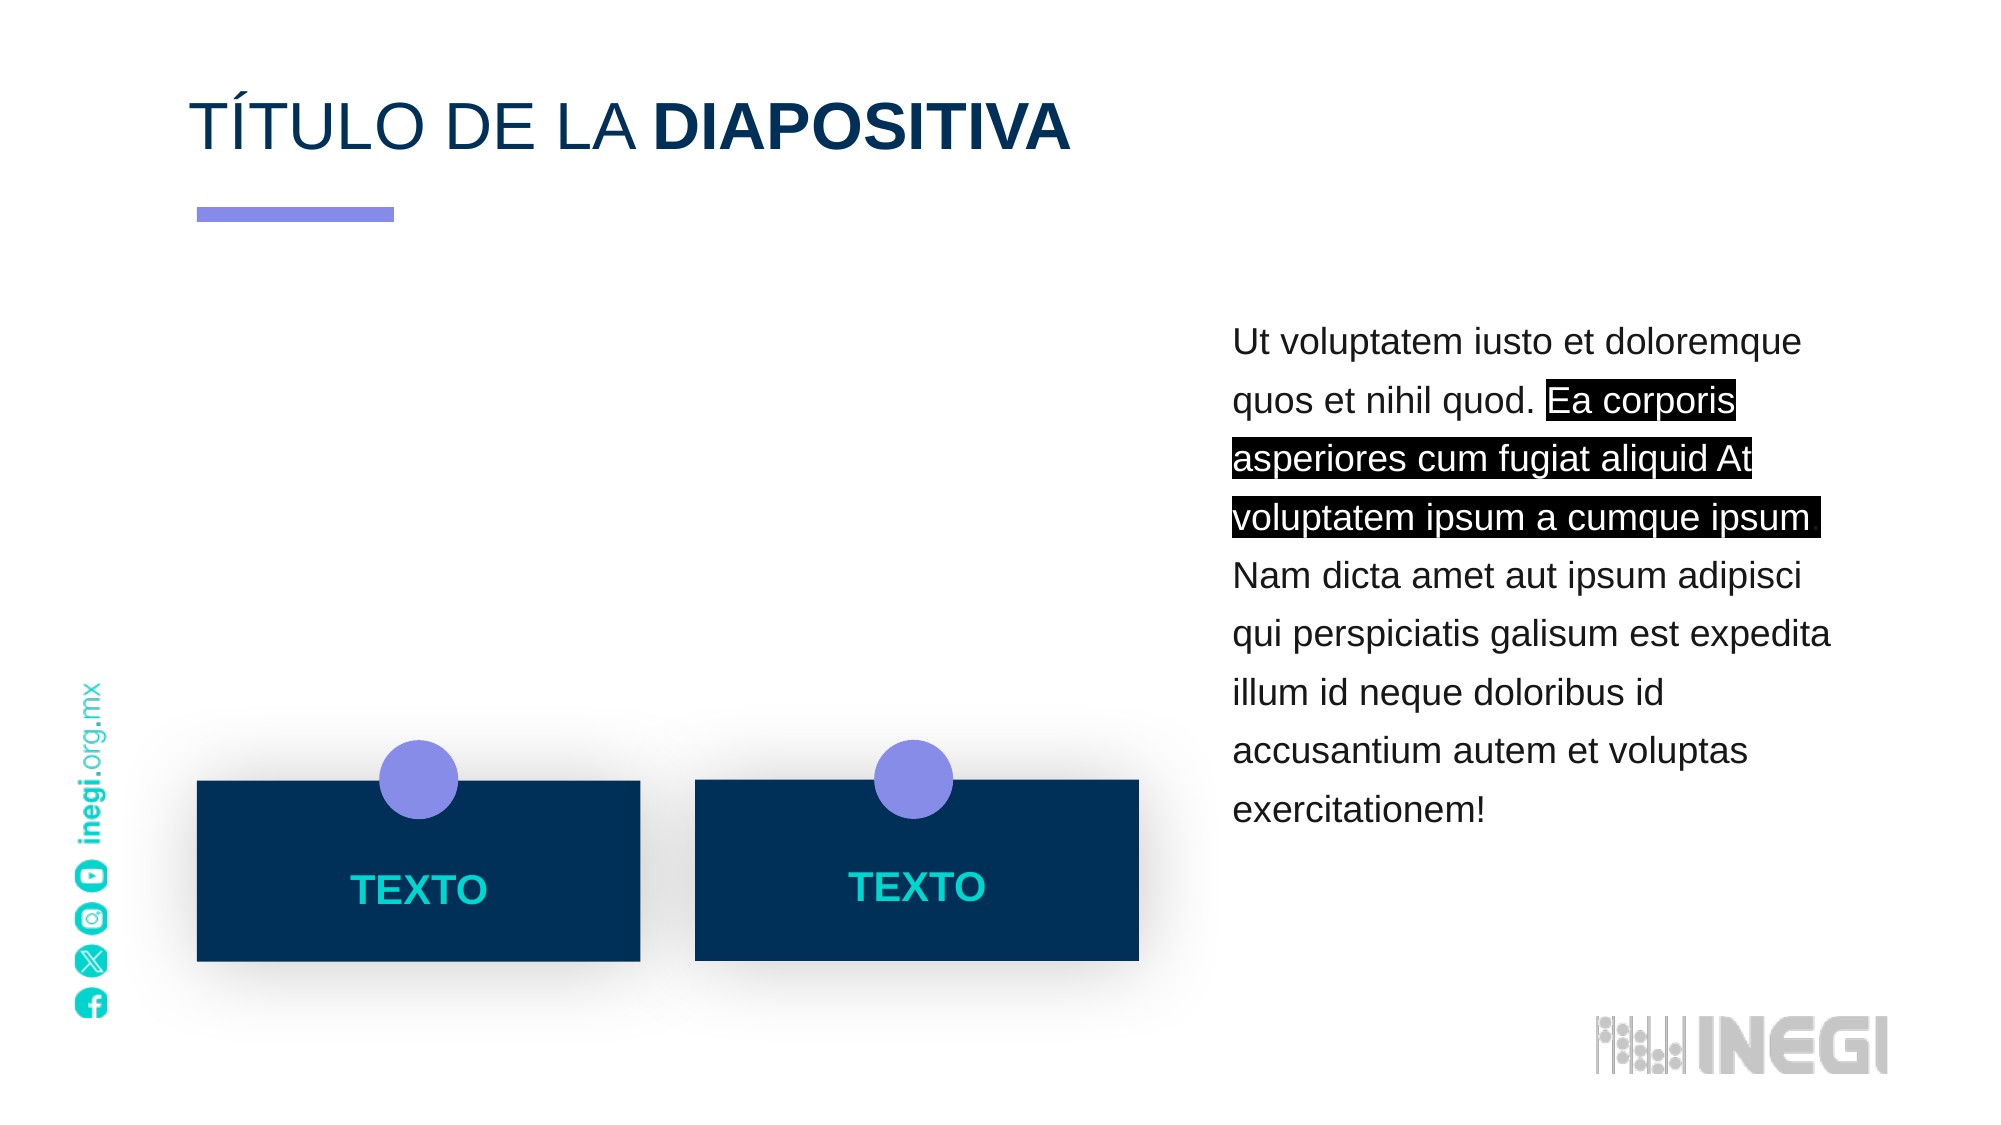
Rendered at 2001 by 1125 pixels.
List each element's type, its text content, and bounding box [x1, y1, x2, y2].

picture [196, 207, 394, 222]
text_box Ut voluptatem iusto et doloremque quos et nihil quod. Ea corporis asperiores cum fugiat aliquid At voluptatem ipsum a cumque ipsum. Nam dicta amet aut ipsum adipisci qui perspiciatis galisum est expedita illum id neque doloribus id accusantium autem et voluptas exercitationem! [1217, 296, 1858, 838]
picture [695, 302, 1139, 961]
picture [196, 302, 641, 961]
text_box TÍTULO DE LA DIAPOSITIVA [174, 85, 1340, 180]
